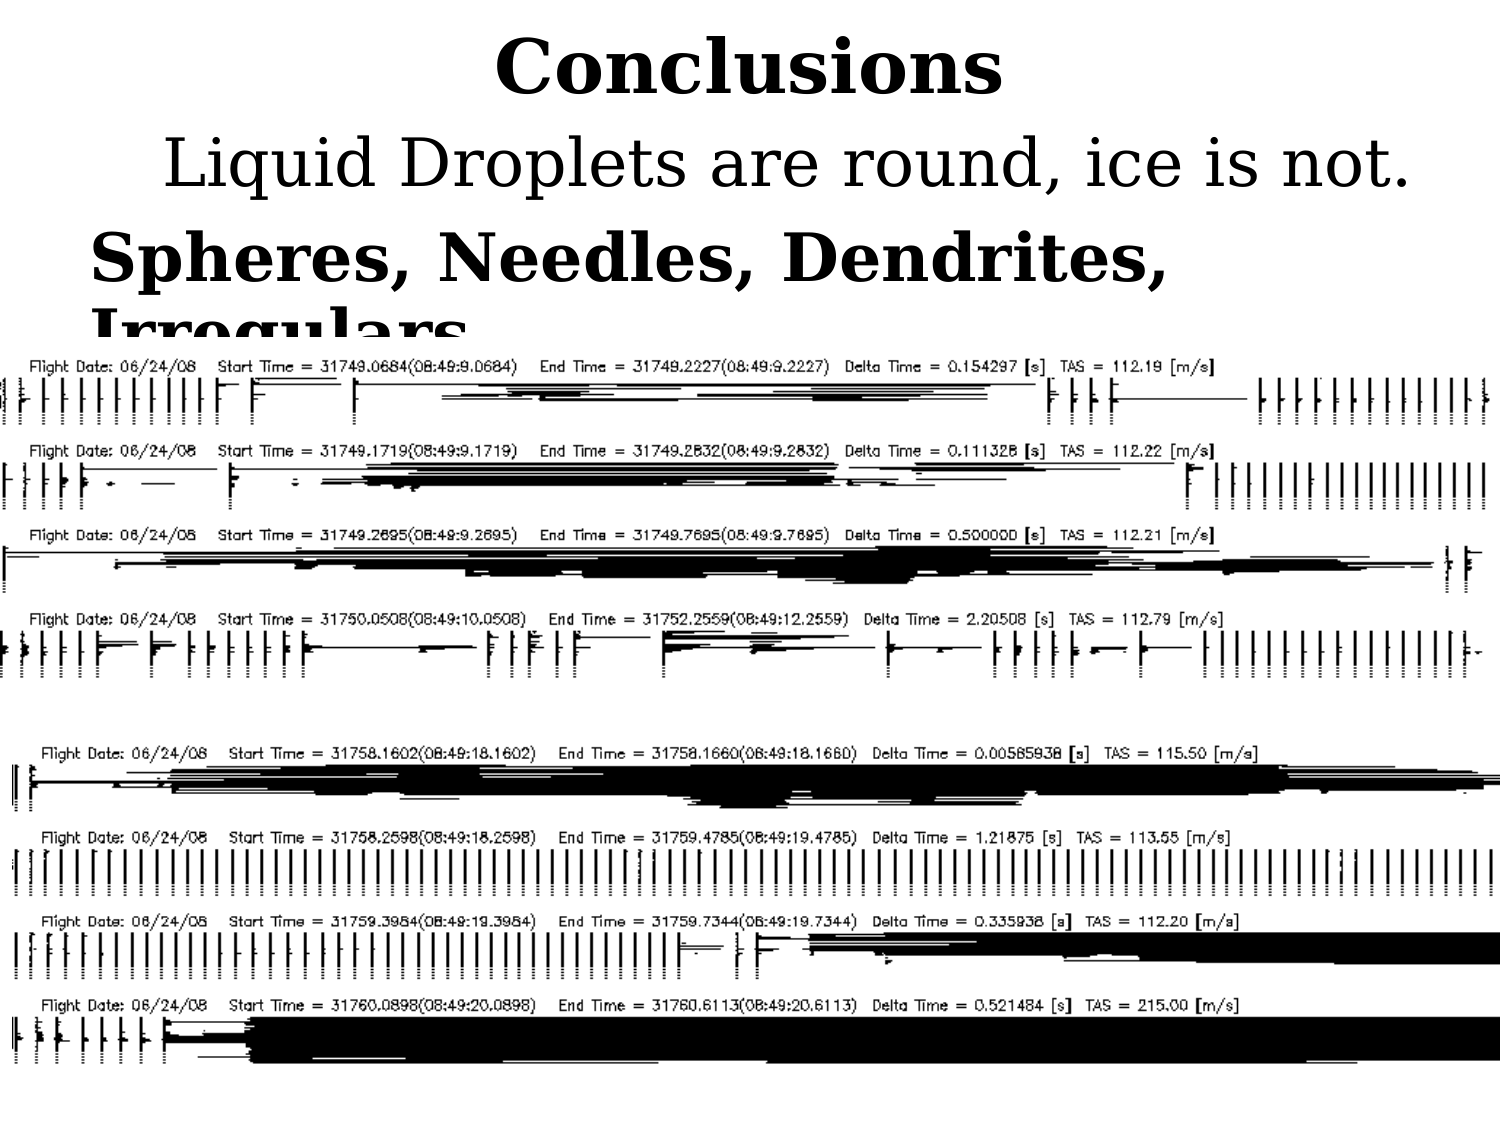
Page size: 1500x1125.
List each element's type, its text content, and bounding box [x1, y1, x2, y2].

text_box Spheres, Needles, Dendrites, Irregulars [75, 212, 1388, 335]
text_box Liquid Droplets are round, ice is not. [162, 124, 1416, 203]
text_box Conclusions [0, 22, 1500, 112]
picture [12, 724, 1500, 1074]
picture [0, 337, 1494, 688]
